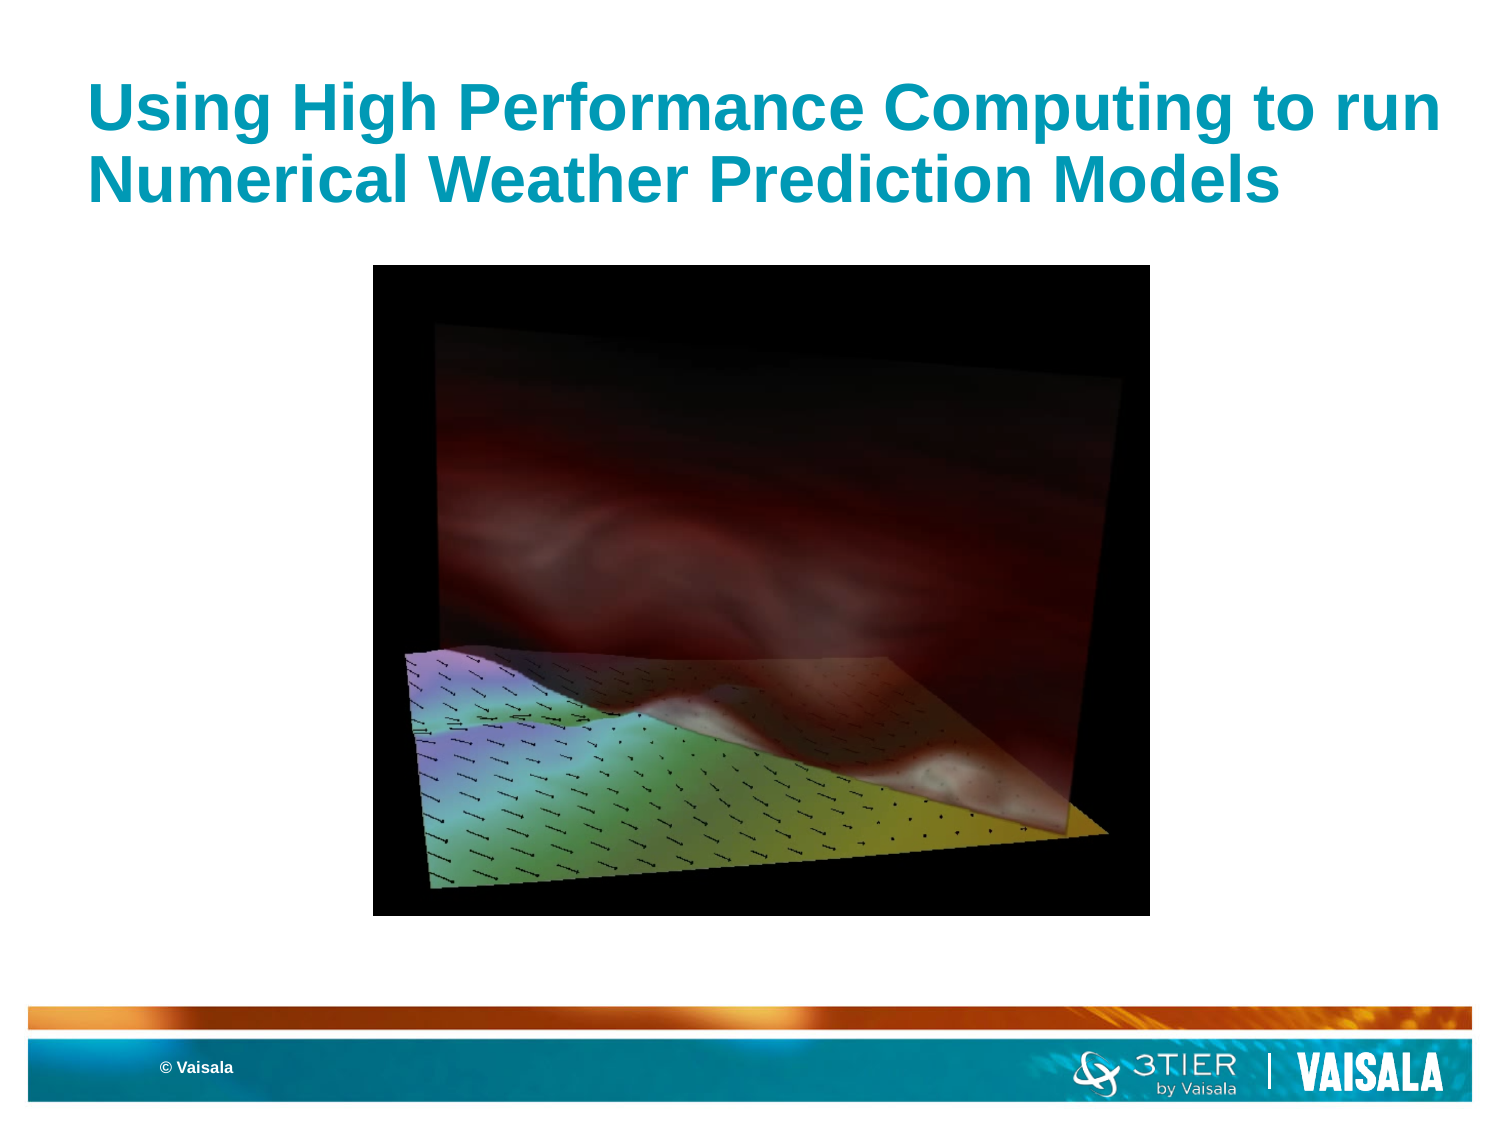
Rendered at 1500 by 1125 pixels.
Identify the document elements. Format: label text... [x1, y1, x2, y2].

picture [0, 1004, 1500, 1125]
title Using High Performance Computing to run Numerical Weather Prediction Models [58, 43, 1500, 237]
picture [373, 265, 1151, 917]
